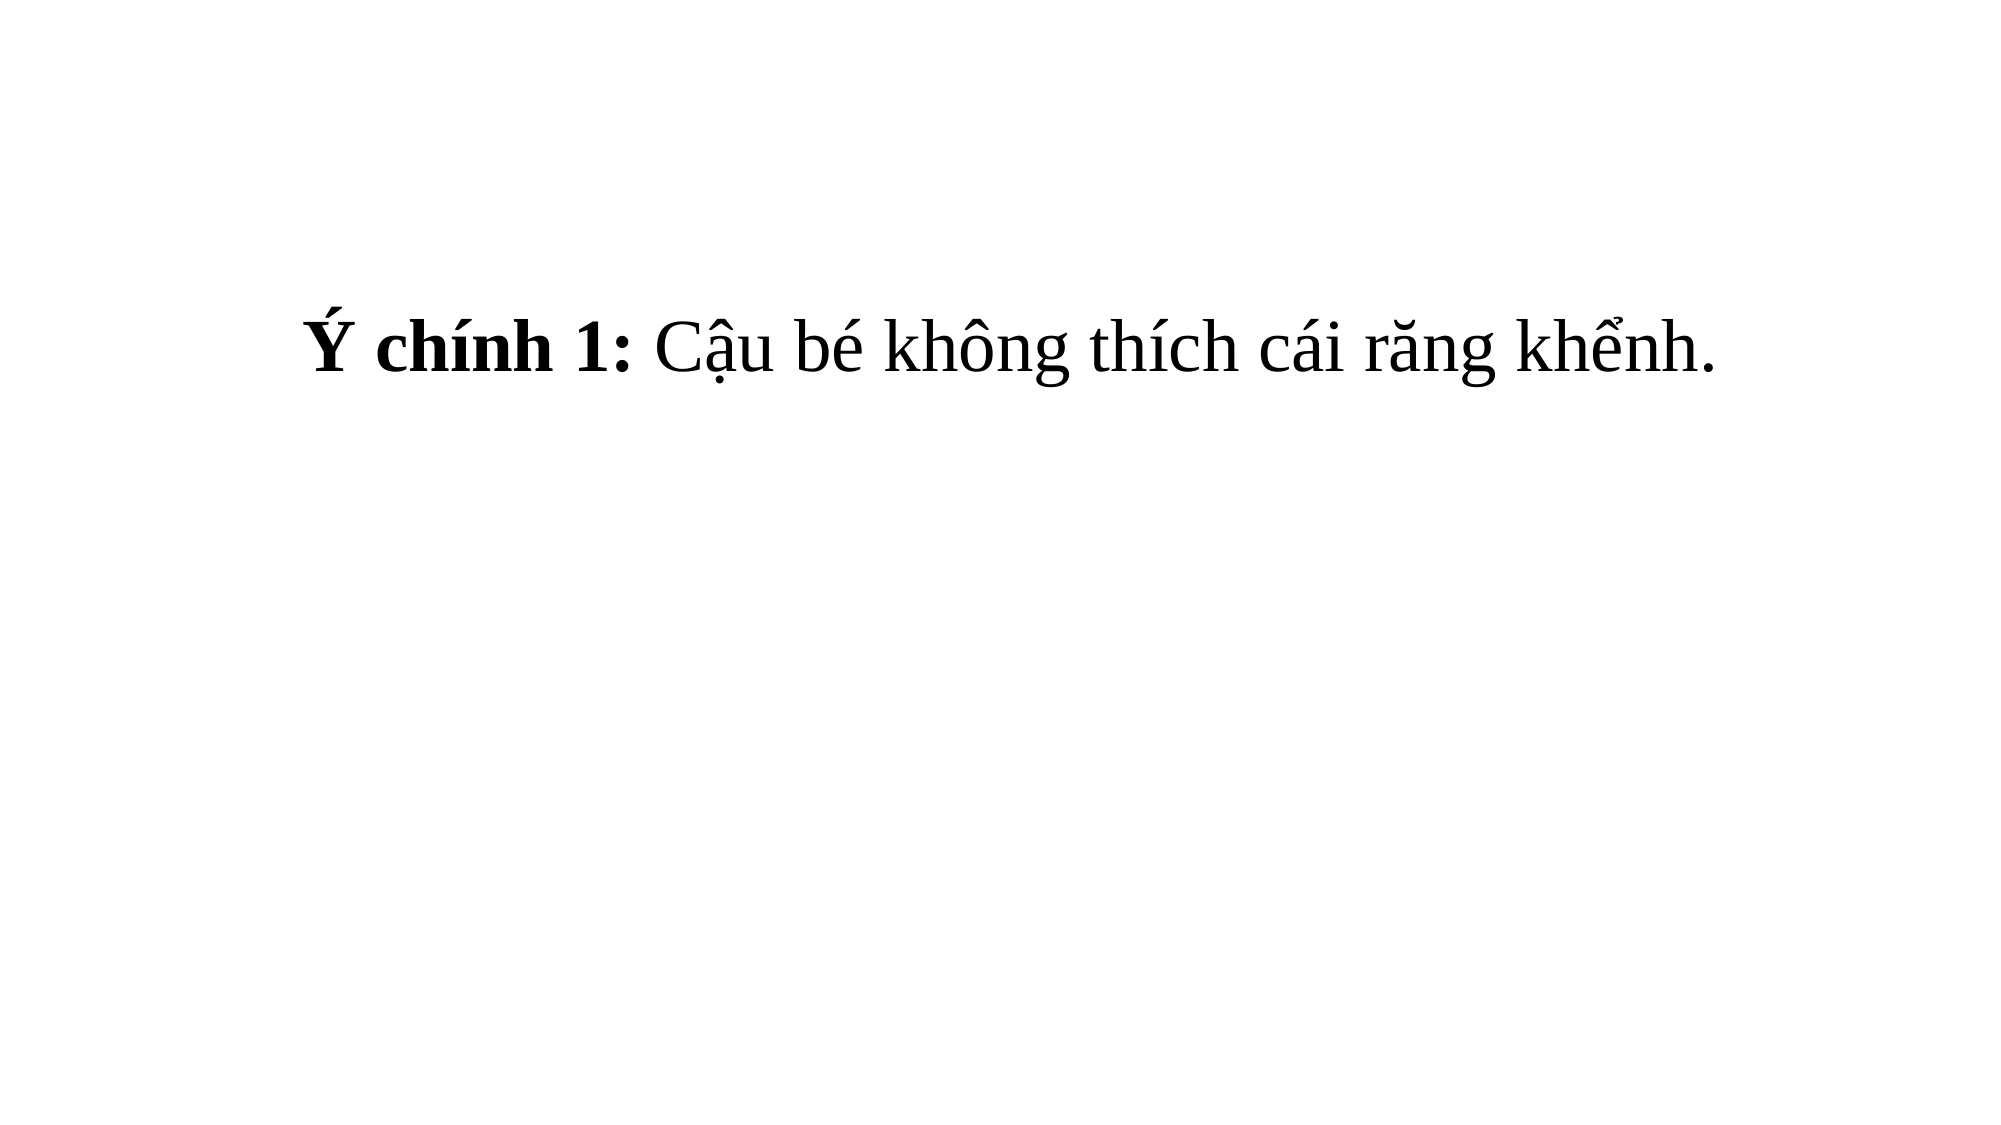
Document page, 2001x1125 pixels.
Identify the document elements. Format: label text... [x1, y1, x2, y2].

list Ý chính 1: Cậu bé không thích cái răng khểnh. [137, 299, 1810, 1014]
